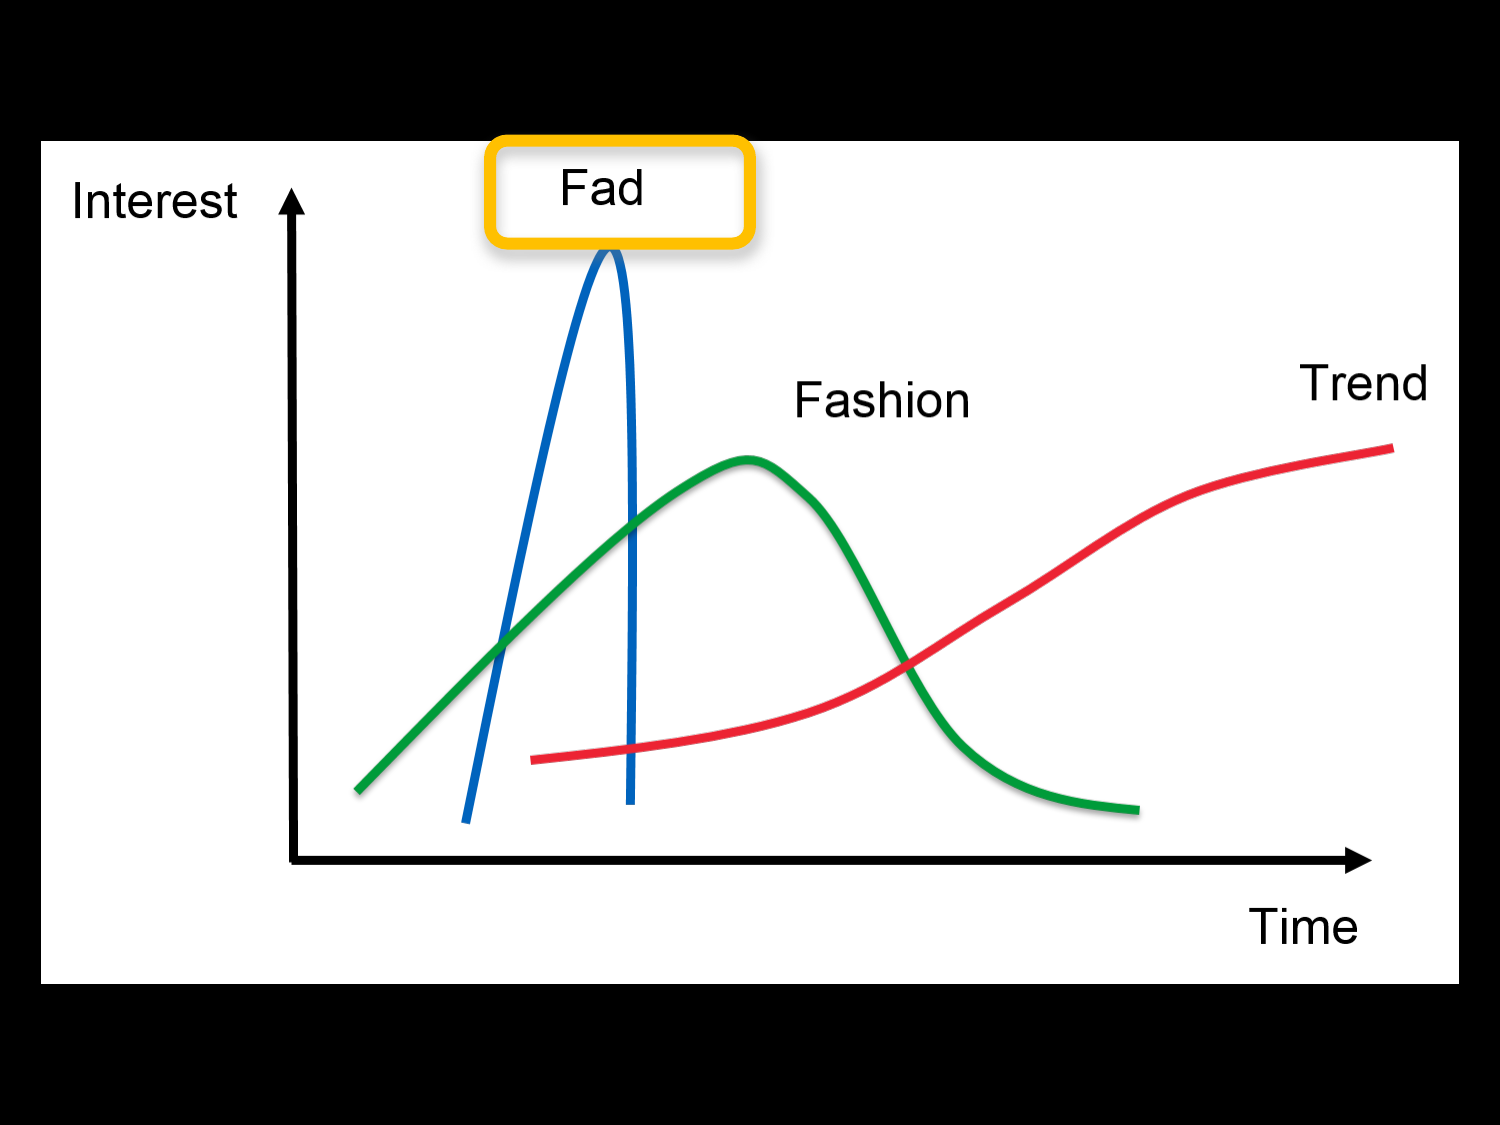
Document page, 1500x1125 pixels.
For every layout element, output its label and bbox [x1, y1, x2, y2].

picture [39, 139, 1461, 986]
